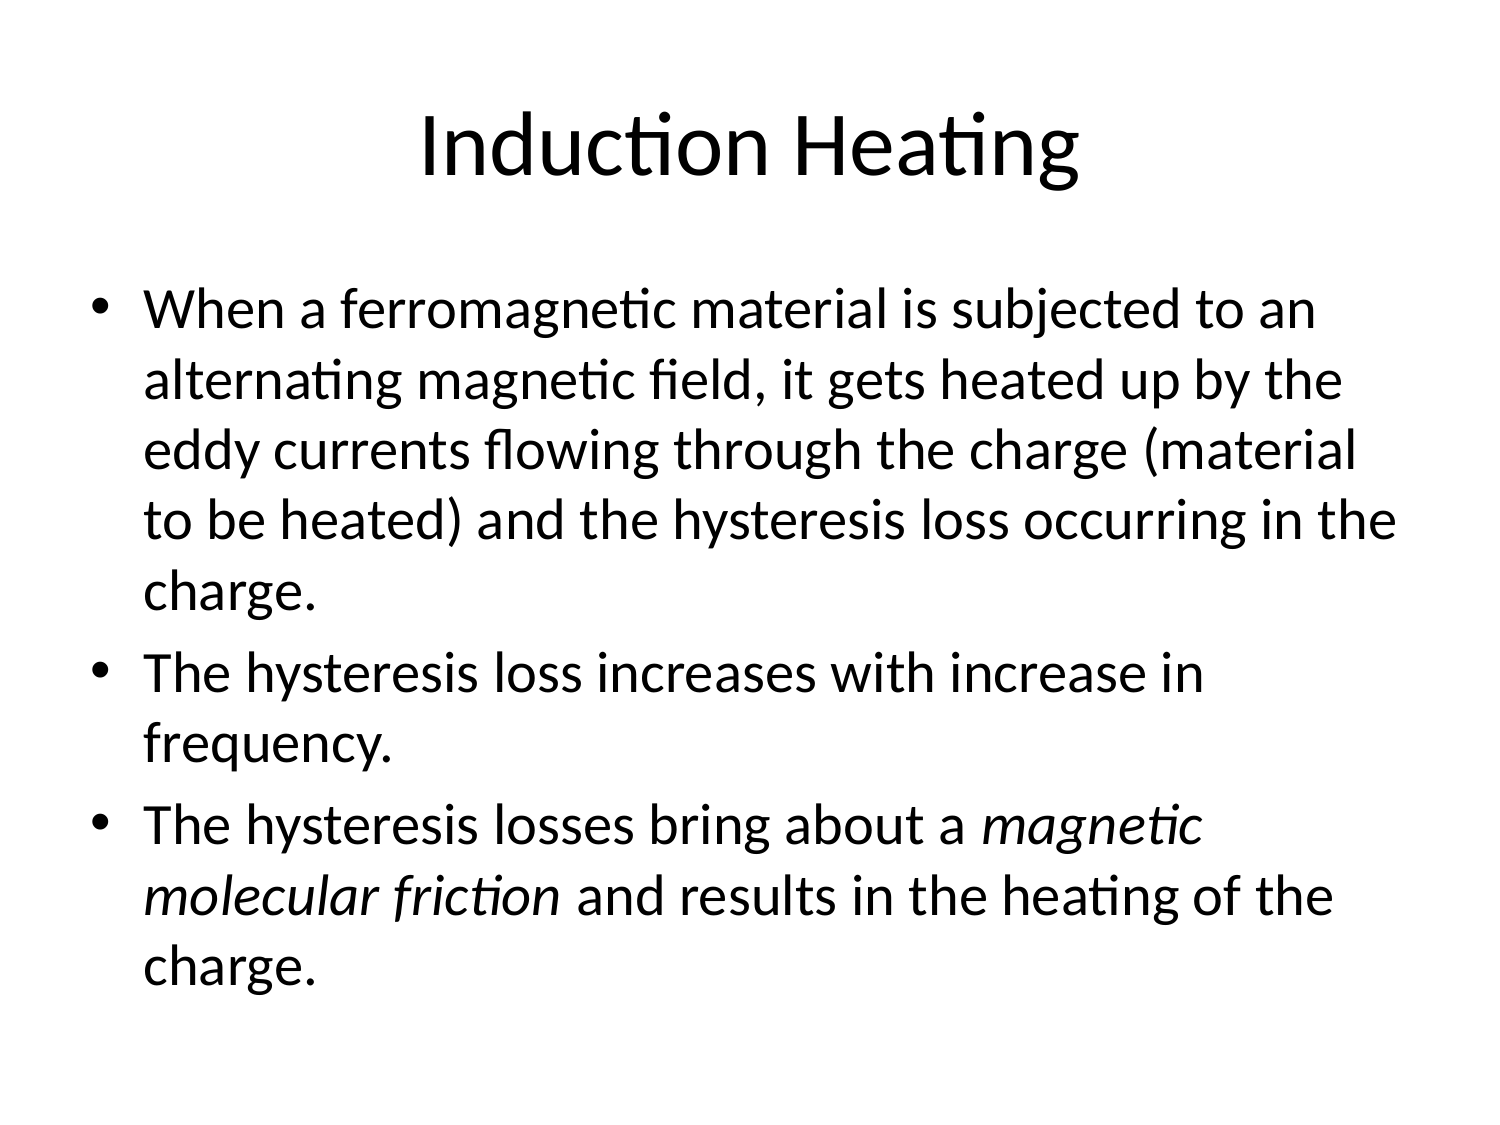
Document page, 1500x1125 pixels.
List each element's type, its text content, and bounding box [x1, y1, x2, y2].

list When a ferromagnetic material is subjected to an alternating magnetic field, it gets heated up by the eddy currents flowing through the charge (material to be heated) and the hysteresis loss occurring in the charge. The hysteresis loss increases with increase in frequency. The hysteresis losses bring about a magnetic molecular friction and results in the heating of the charge. [75, 262, 1425, 1005]
title Induction Heating [75, 45, 1425, 233]
